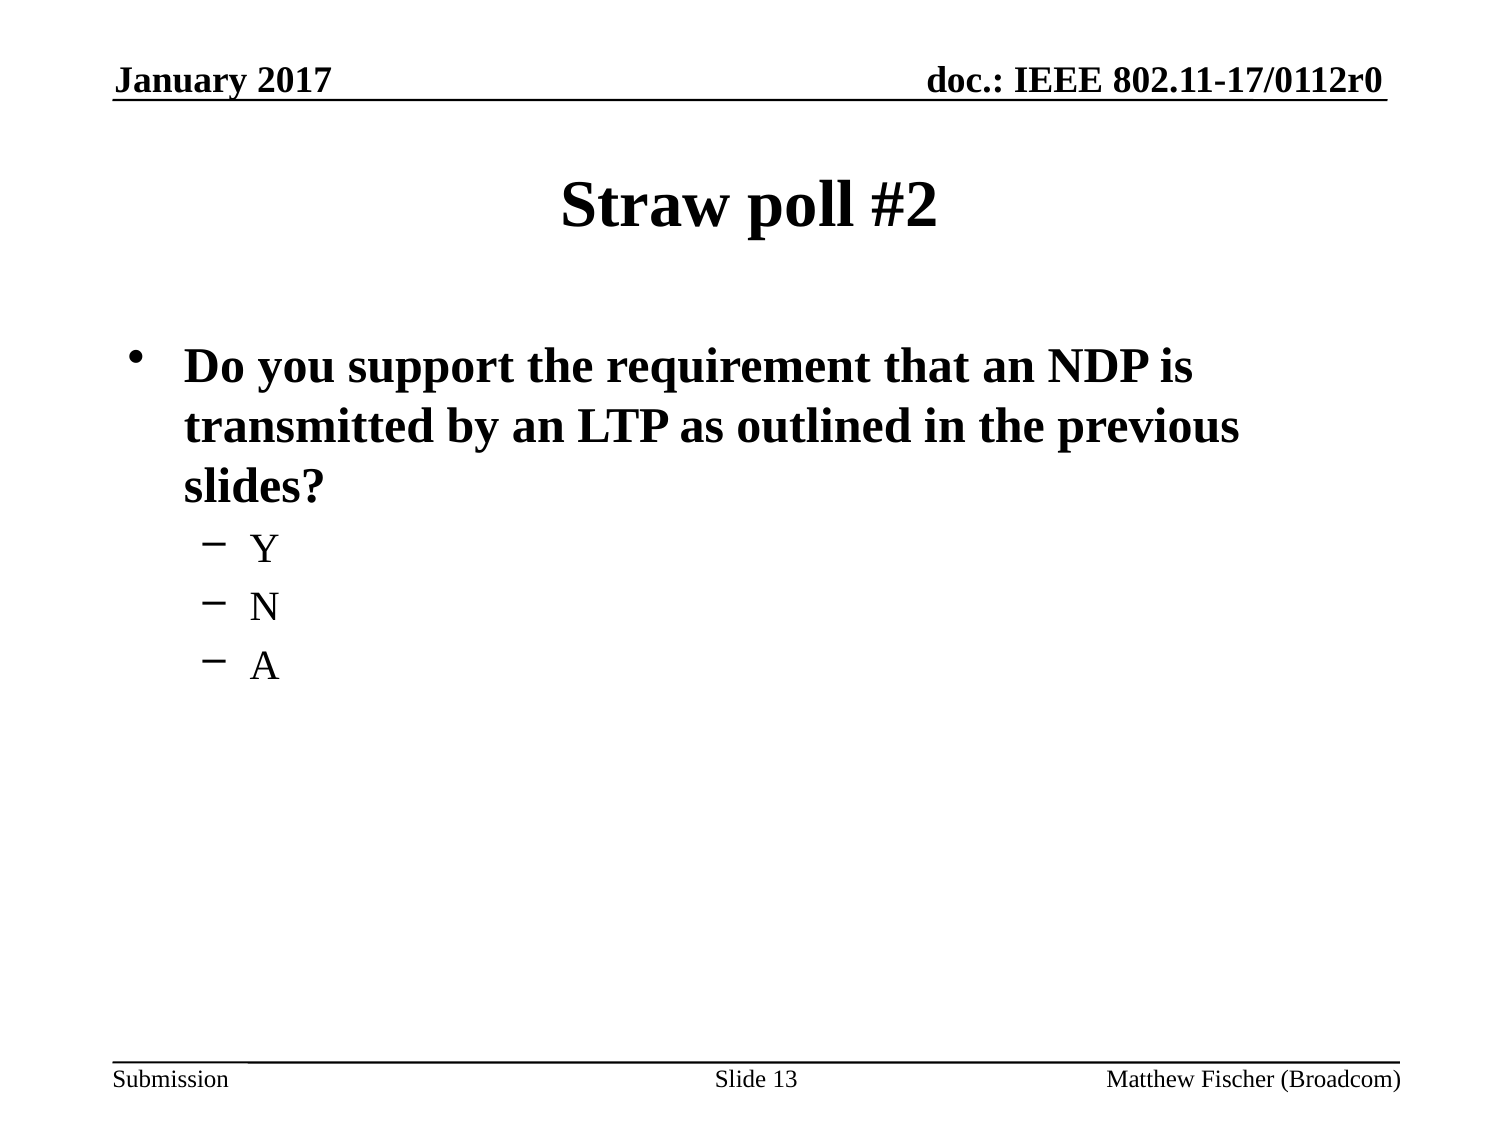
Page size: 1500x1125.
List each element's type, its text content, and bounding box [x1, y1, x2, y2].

title Straw poll #2 [112, 112, 1388, 288]
list Do you support the requirement that an NDP is transmitted by an LTP as outlined in the previous slides? Y N A [112, 324, 1388, 1001]
slide_number Slide 13 [712, 1061, 800, 1093]
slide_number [114, 54, 335, 101]
footer Matthew Fischer (Broadcom) [1102, 1061, 1402, 1093]
